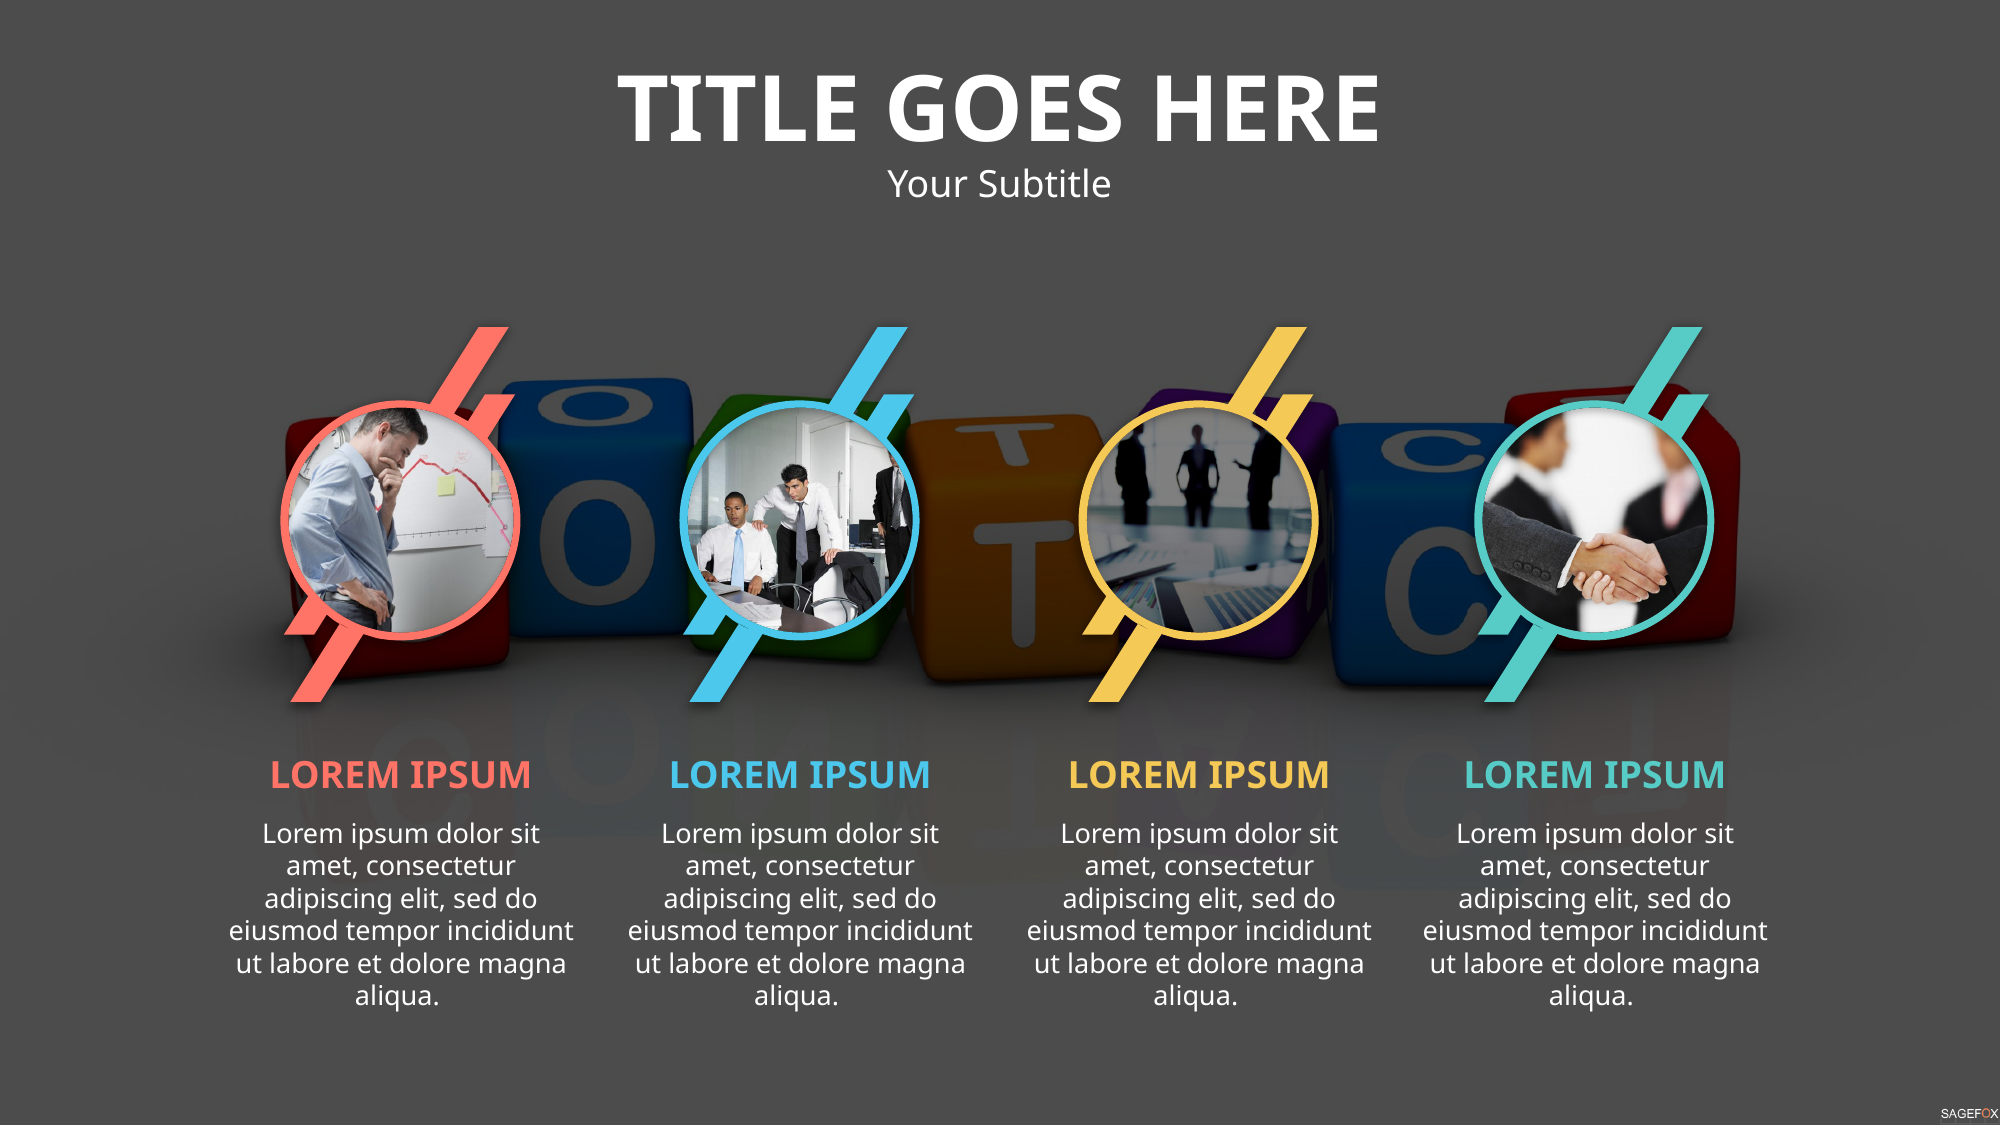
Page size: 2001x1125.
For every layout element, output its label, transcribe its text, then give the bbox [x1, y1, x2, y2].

text_box [694, 419, 907, 631]
text_box LOREM IPSUM Lorem ipsum dolor sit amet, consectetur adipiscing elit, sed do eiusmod tempor incididunt ut labore et dolore magna aliqua. [217, 746, 585, 1017]
text_box [293, 419, 506, 631]
text_box [279, 326, 522, 704]
text_box [1473, 326, 1716, 704]
text_box LOREM IPSUM Lorem ipsum dolor sit amet, consectetur adipiscing elit, sed do eiusmod tempor incididunt ut labore et dolore magna aliqua. [616, 746, 984, 1017]
text_box [1077, 326, 1320, 704]
text_box [1092, 419, 1304, 631]
text_box LOREM IPSUM Lorem ipsum dolor sit amet, consectetur adipiscing elit, sed do eiusmod tempor incididunt ut labore et dolore magna aliqua. [1411, 746, 1779, 1017]
text_box LOREM IPSUM Lorem ipsum dolor sit amet, consectetur adipiscing elit, sed do eiusmod tempor incididunt ut labore et dolore magna aliqua. [1015, 746, 1383, 1017]
text_box [678, 326, 921, 704]
text_box TITLE GOES HERE Your Subtitle [548, 42, 1452, 212]
text_box [1487, 419, 1700, 631]
picture [0, 0, 2001, 1125]
